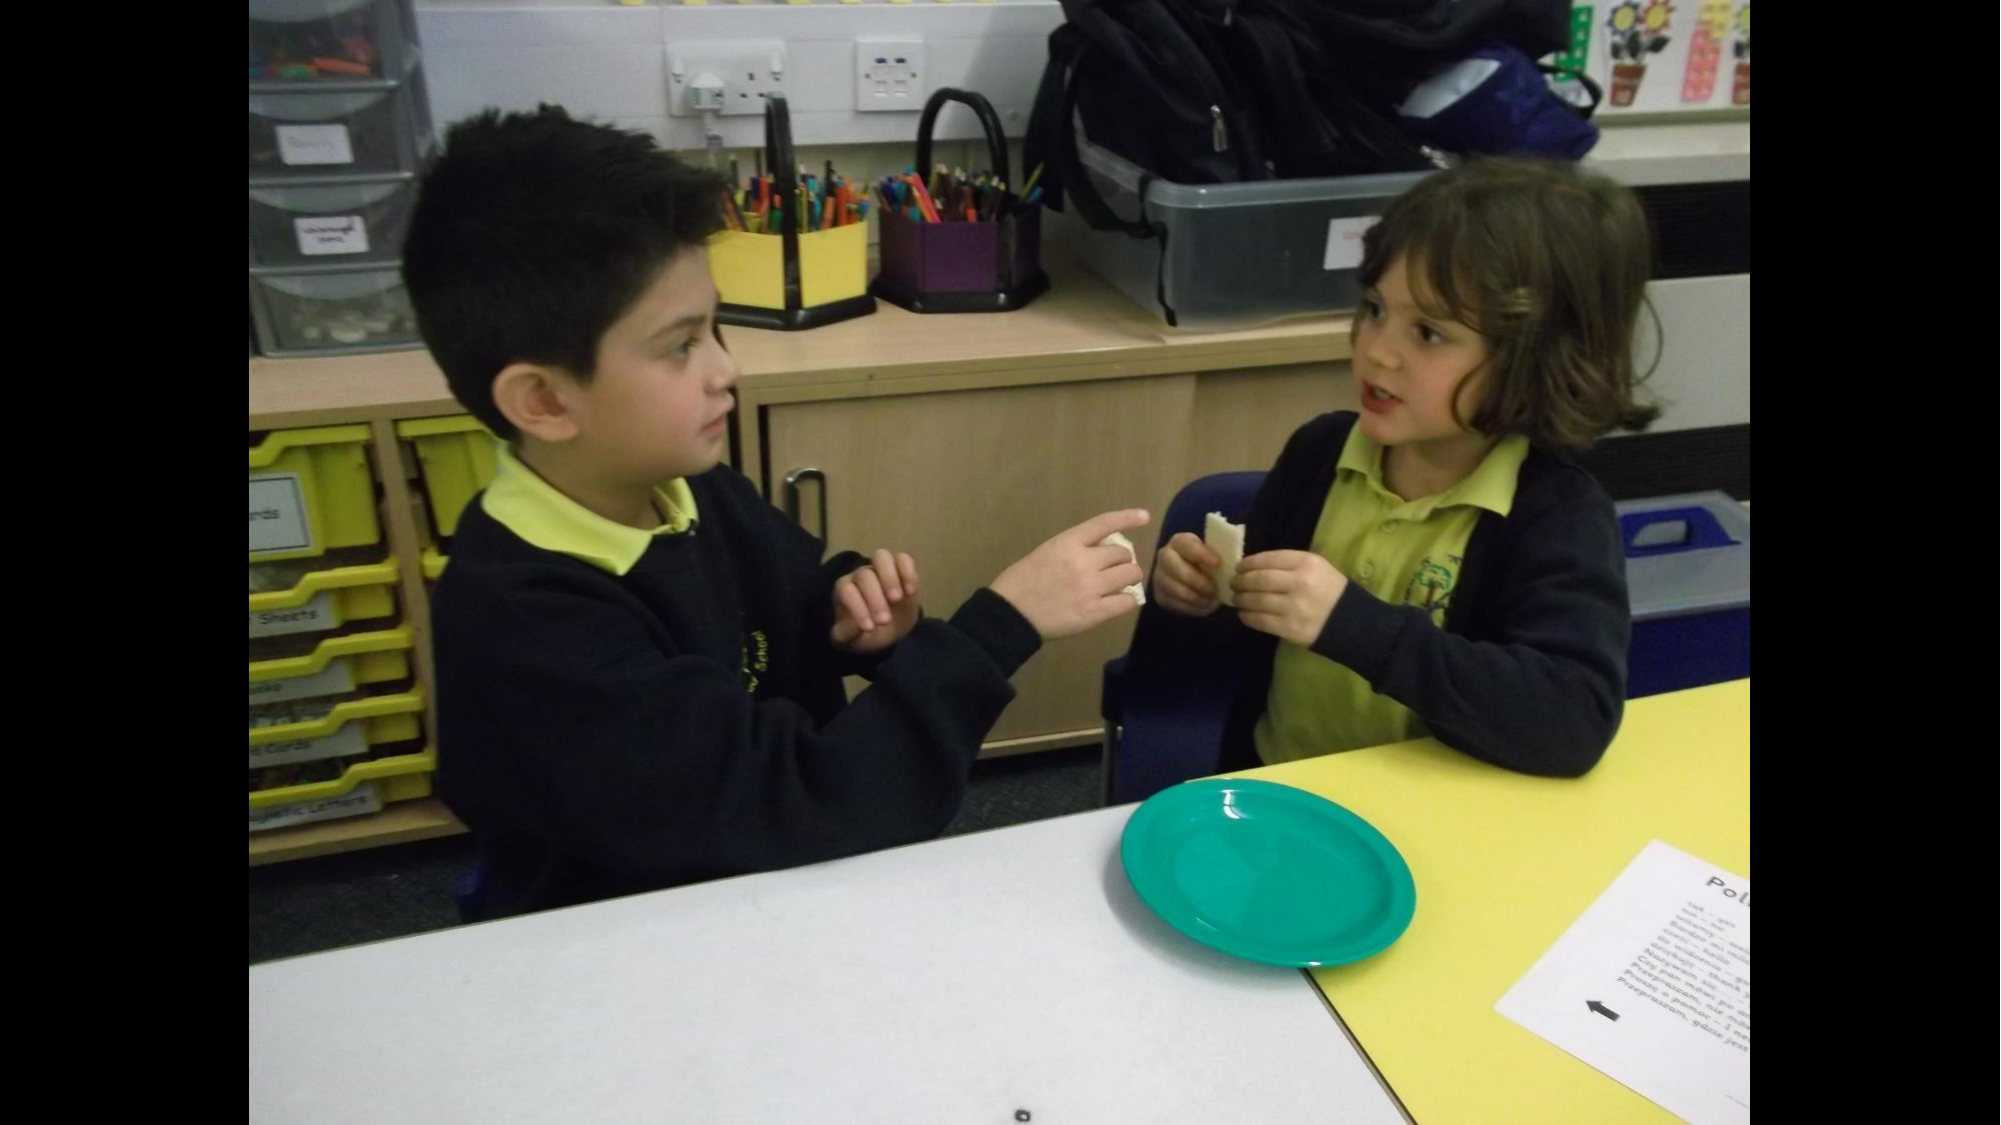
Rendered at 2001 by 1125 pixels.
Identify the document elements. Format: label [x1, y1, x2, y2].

picture [249, 0, 1750, 1125]
